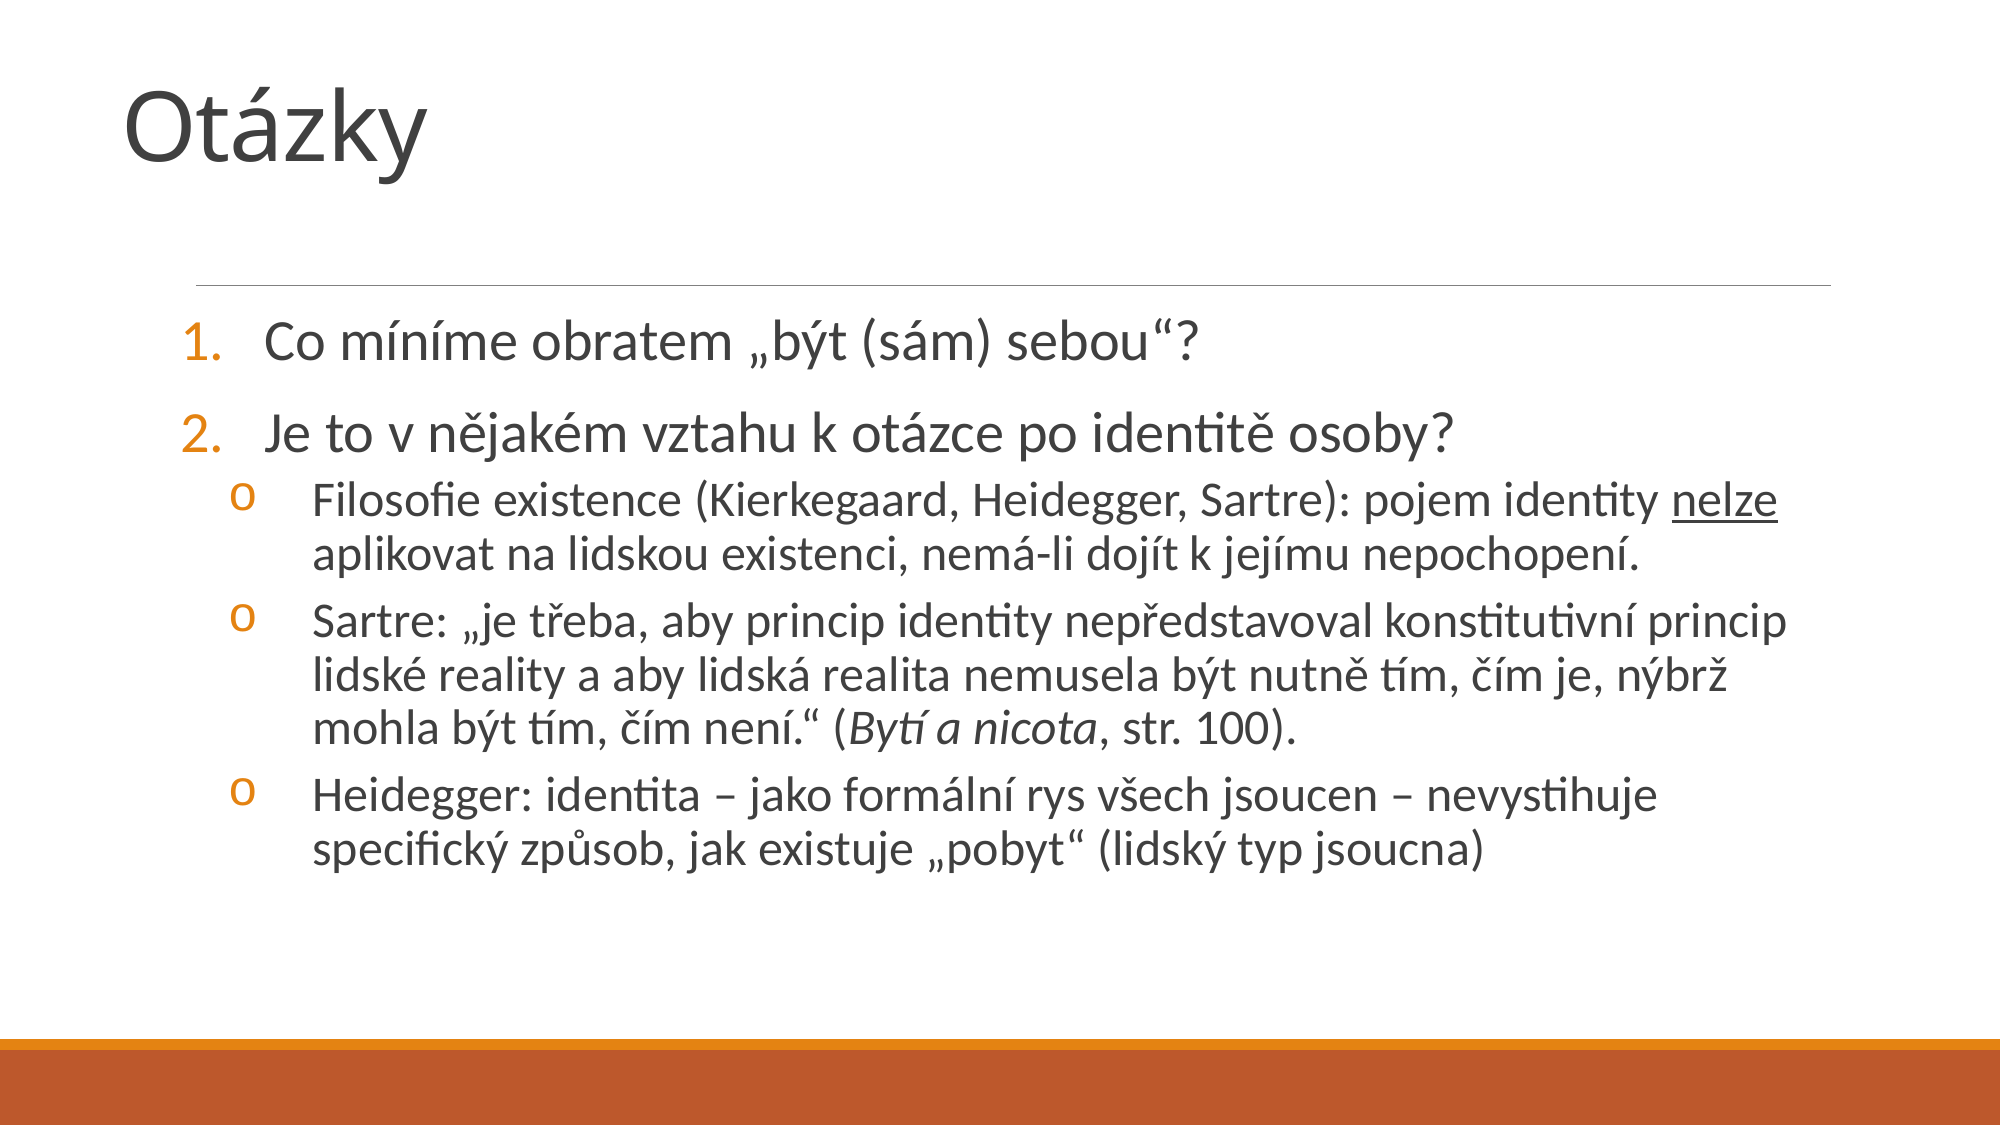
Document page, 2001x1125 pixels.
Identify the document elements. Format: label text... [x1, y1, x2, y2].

list Co míníme obratem „být (sám) sebou“? Je to v nějakém vztahu k otázce po identitě osoby? Filosofie existence (Kierkegaard, Heidegger, Sartre): pojem identity nelze aplikovat na lidskou existenci, nemá-li dojít k jejímu nepochopení. Sartre: „je třeba, aby princip identity nepředstavoval konstitutivní princip lidské reality a aby lidská realita nemusela být nutně tím, čím je, nýbrž mohla být tím, čím není.“ (Bytí a nicota, str. 100). Heidegger: identita – jako formální rys všech jsoucen – nevystihuje specifický způsob, jak existuje „pobyt“ (lidský typ jsoucna) [180, 302, 1830, 963]
title Otázky [106, 74, 1649, 189]
